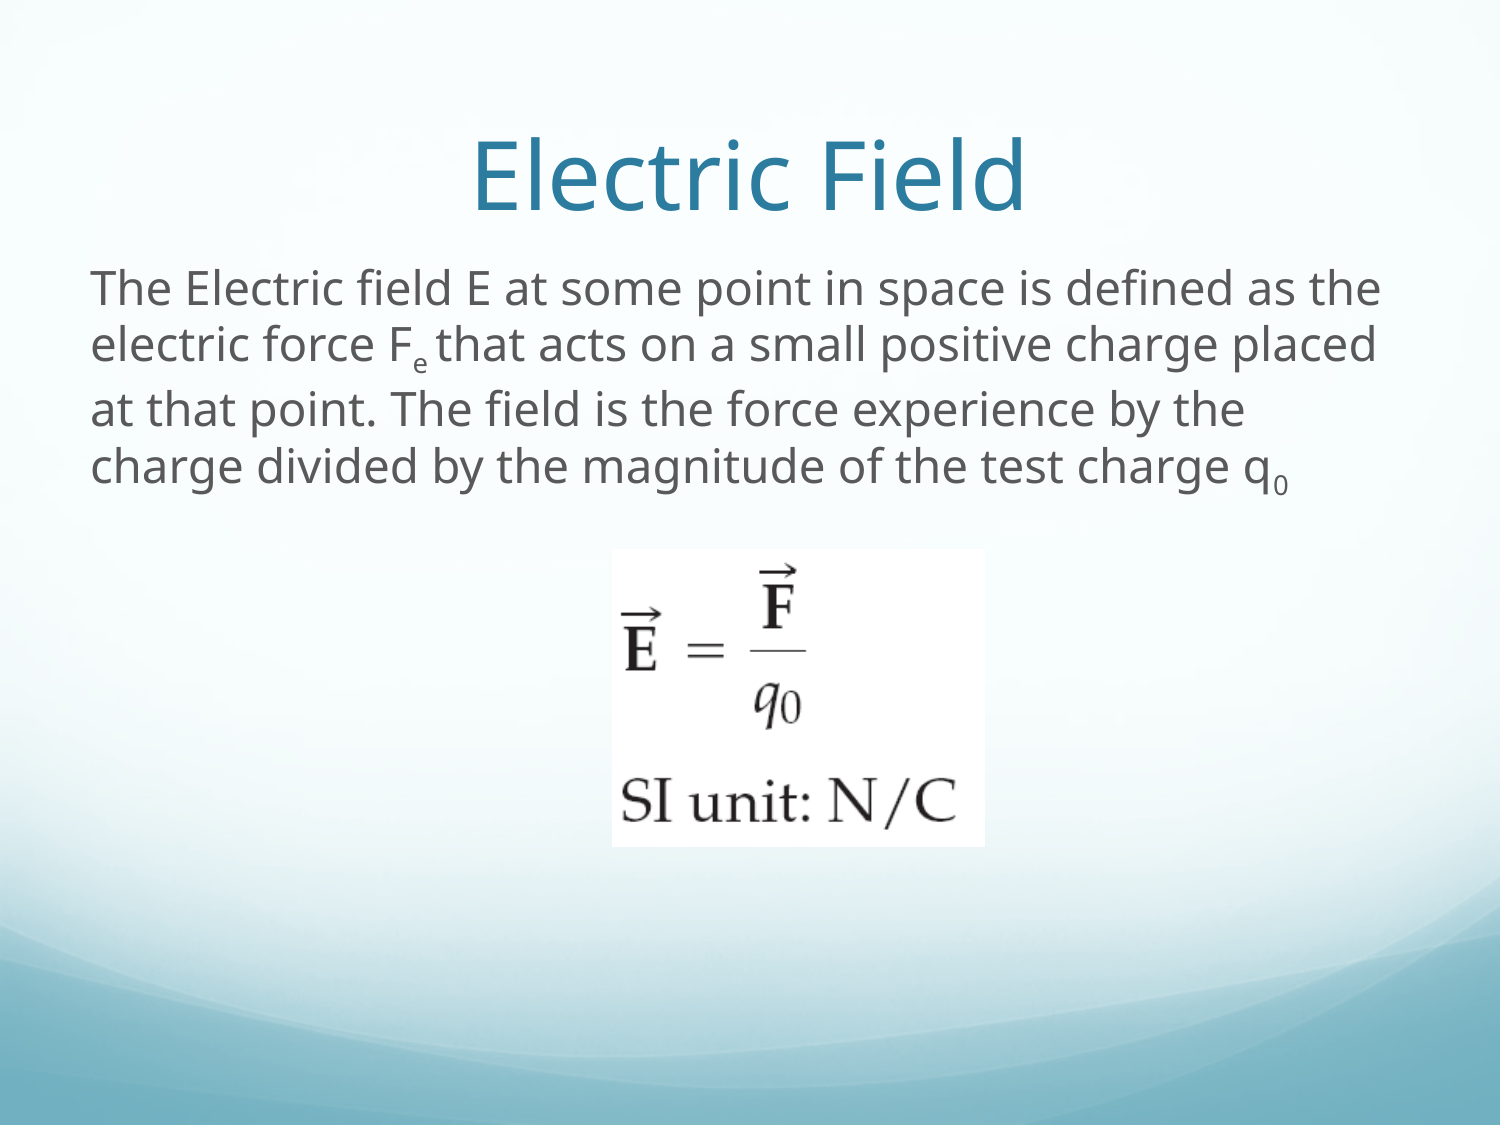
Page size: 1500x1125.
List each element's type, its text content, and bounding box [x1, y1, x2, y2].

picture [611, 549, 986, 848]
title Electric Field [90, 17, 1410, 237]
list The Electric field E at some point in space is defined as the electric force Fe that acts on a small positive charge placed at that point. The field is the force experience by the charge divided by the magnitude of the test charge q0 [75, 249, 1425, 513]
text_box [62, 787, 1413, 1075]
